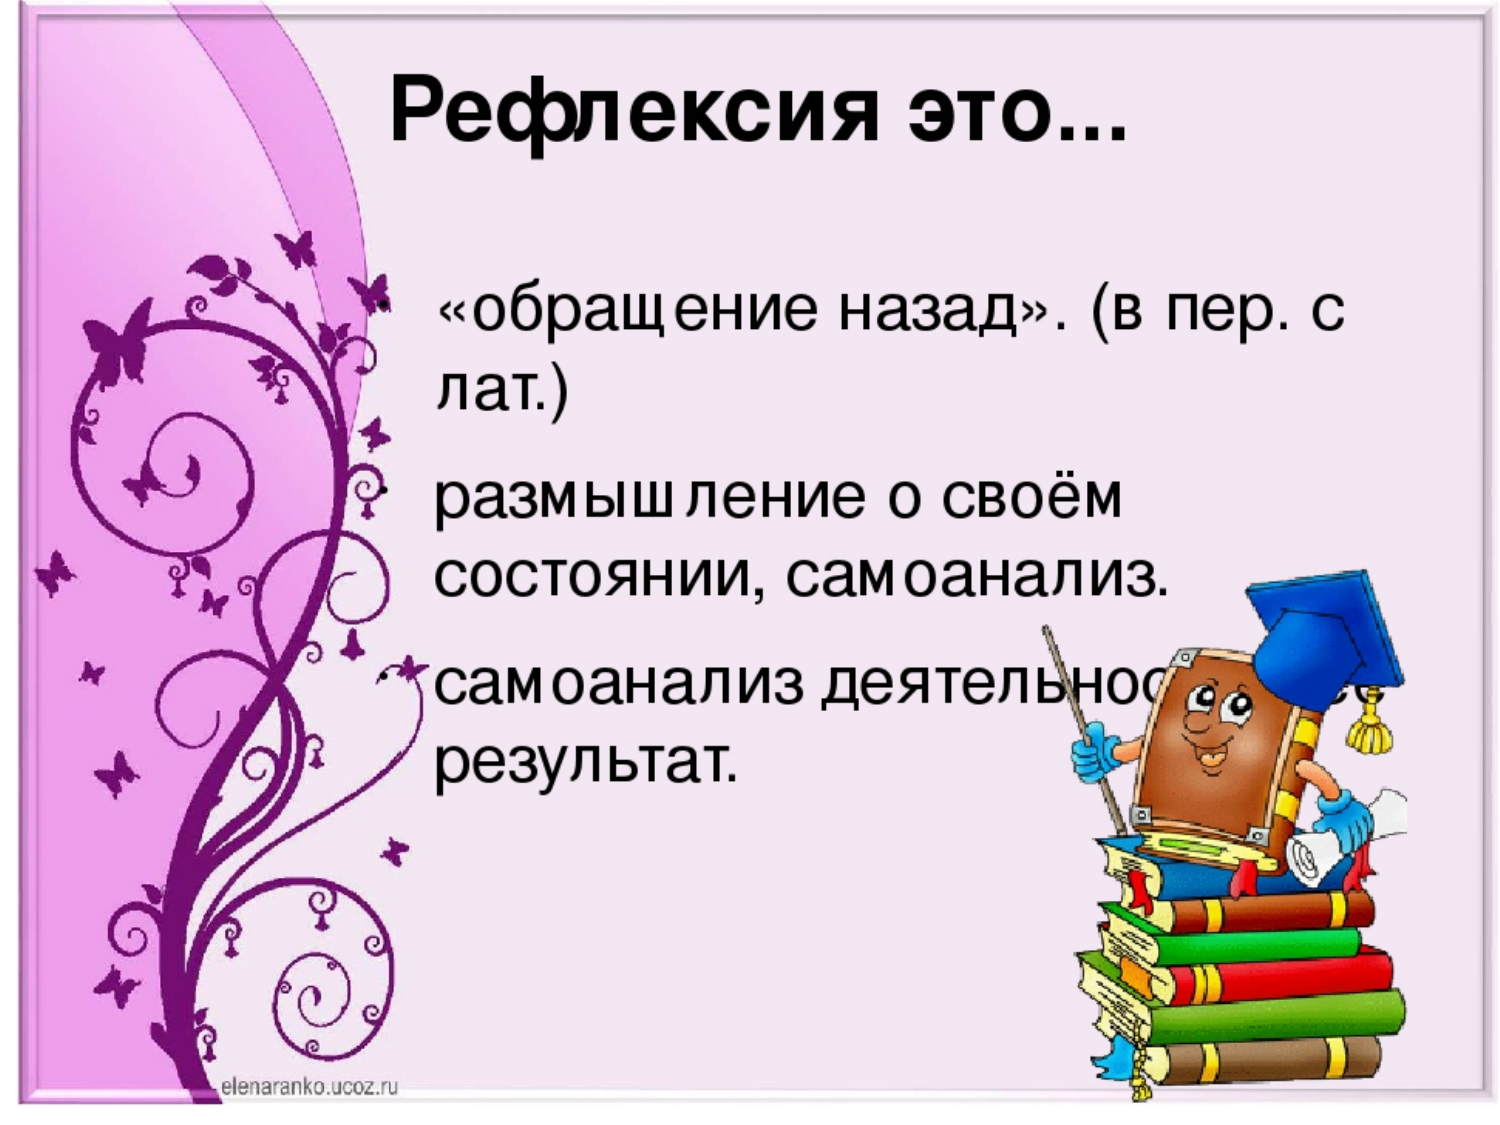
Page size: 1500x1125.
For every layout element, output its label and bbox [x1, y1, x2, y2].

list [17, 0, 1500, 1107]
